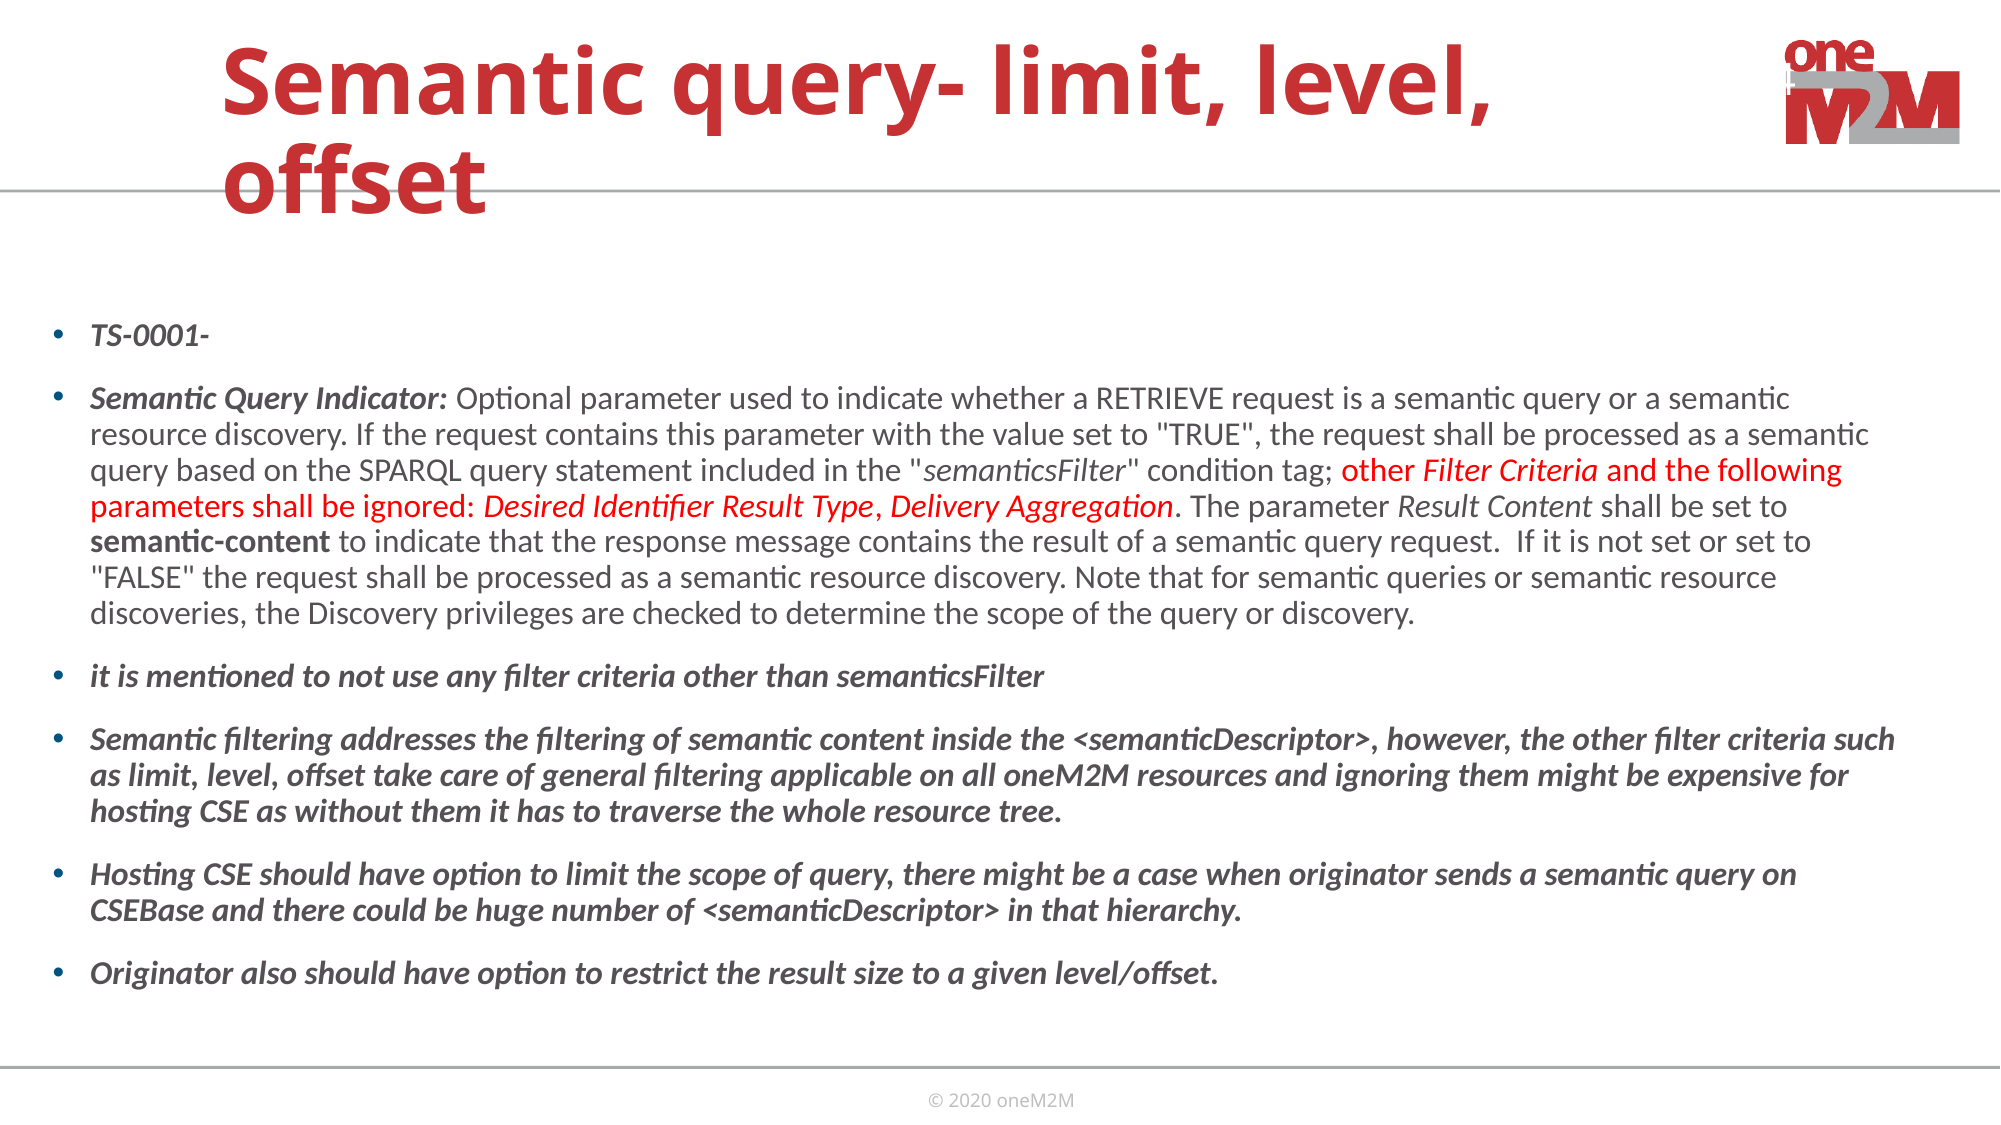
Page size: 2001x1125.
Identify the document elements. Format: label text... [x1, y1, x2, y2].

list TS-0001- Semantic Query Indicator: Optional parameter used to indicate whether a RETRIEVE request is a semantic query or a semantic resource discovery. If the request contains this parameter with the value set to "TRUE", the request shall be processed as a semantic query based on the SPARQL query statement included in the "semanticsFilter" condition tag; other Filter Criteria and the following parameters shall be ignored: Desired Identifier Result Type, Delivery Aggregation. The parameter Result Content shall be set to semantic-content to indicate that the response message contains the result of a semantic query request. If it is not set or set to "FALSE" the request shall be processed as a semantic resource discovery. Note that for semantic queries or semantic resource discoveries, the Discovery privileges are checked to determine the scope of the query or discovery. it is mentioned to not use any filter criteria other than semanticsFilter Semantic filtering addresses the filtering of semantic content inside the <semanticDescriptor>, however, the other filter criteria such as limit, level, offset take care of general filtering applicable on all oneM2M resources and ignoring them might be expensive for hosting CSE as without them it has to traverse the whole resource tree. Hosting CSE should have option to limit the scope of query, there might be a case when originator sends a semantic query on CSEBase and there could be huge number of <semanticDescriptor> in that hierarchy. Originator also should have option to restrict the result size to a given level/offset. [37, 310, 1924, 1007]
picture [1763, 17, 1981, 166]
title Semantic query- limit, level, offset [206, 76, 1788, 193]
